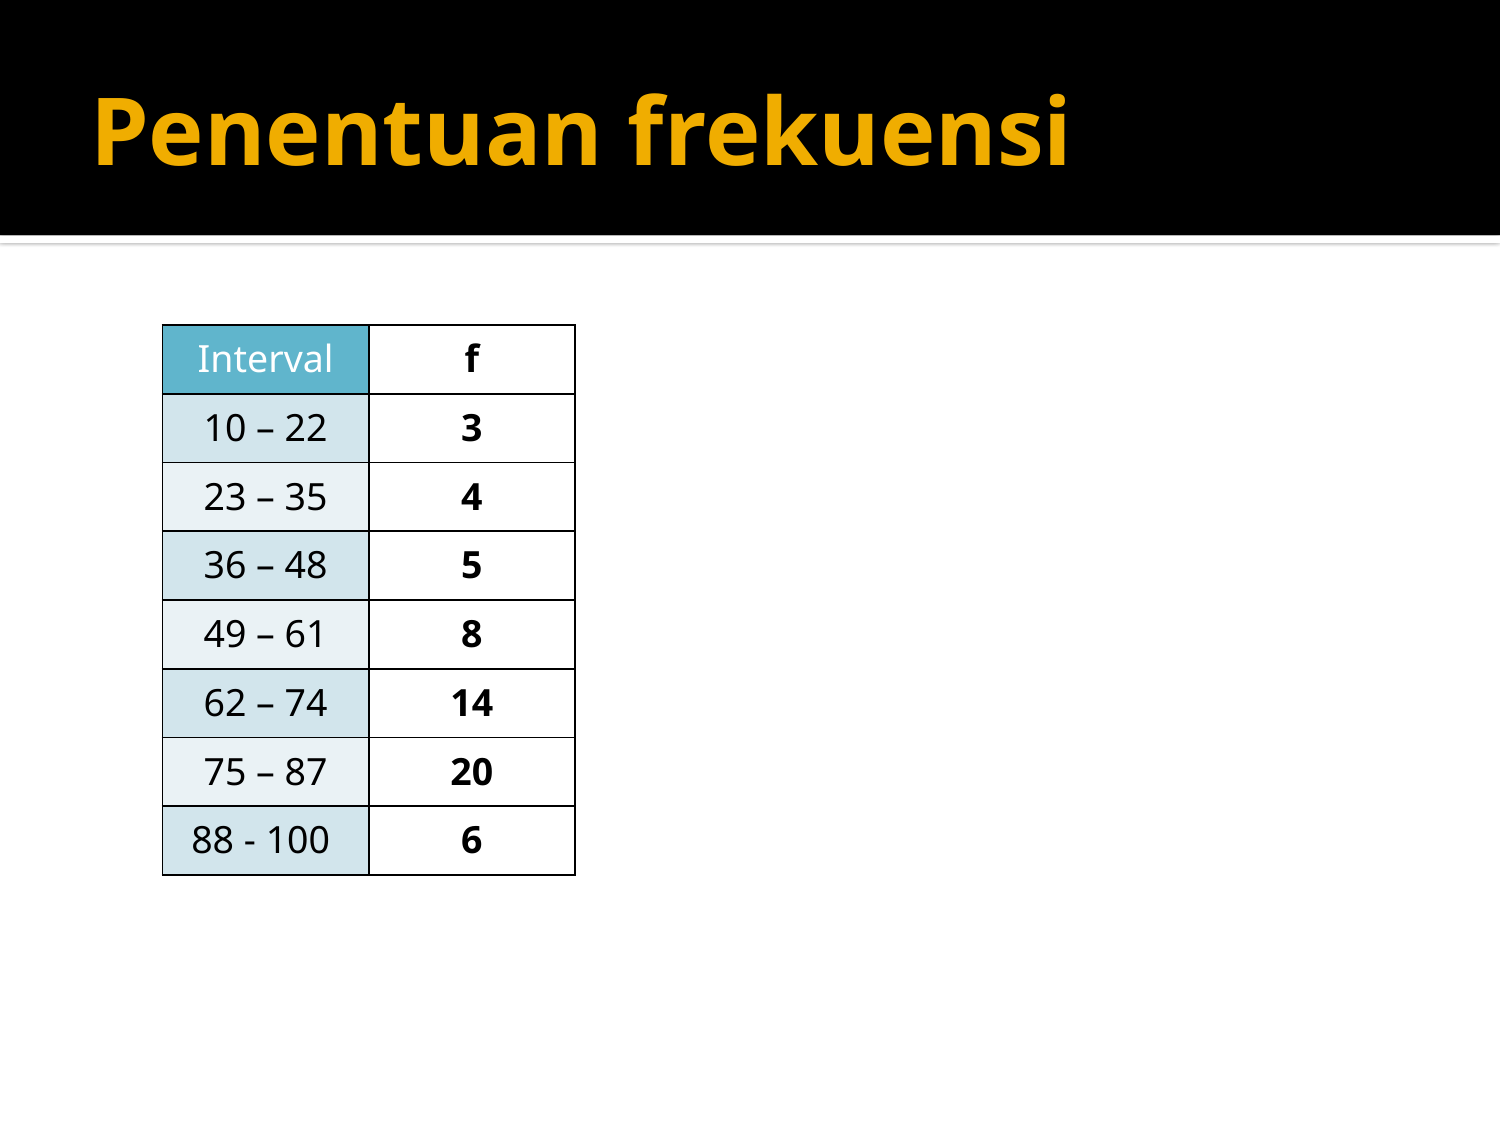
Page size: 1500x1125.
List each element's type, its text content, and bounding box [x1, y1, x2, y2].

table_cell 62 – 74 [163, 670, 368, 737]
table_cell 14 [370, 670, 574, 737]
table_cell 23 – 35 [163, 463, 368, 530]
table_cell 5 [370, 532, 574, 599]
table_cell 75 – 87 [163, 738, 368, 805]
table_cell 49 – 61 [163, 601, 368, 668]
table_cell 8 [370, 601, 574, 668]
table_cell 88 - 100 [163, 807, 368, 874]
table_header Interval [163, 326, 368, 393]
title Penentuan frekuensi [75, 25, 1425, 231]
table_cell 6 [370, 807, 574, 874]
table_cell 10 – 22 [163, 395, 368, 462]
table_cell 3 [370, 395, 574, 462]
table_cell 4 [370, 463, 574, 530]
table_cell 36 – 48 [163, 532, 368, 599]
table_cell 20 [370, 738, 574, 805]
table_header f [370, 326, 574, 393]
